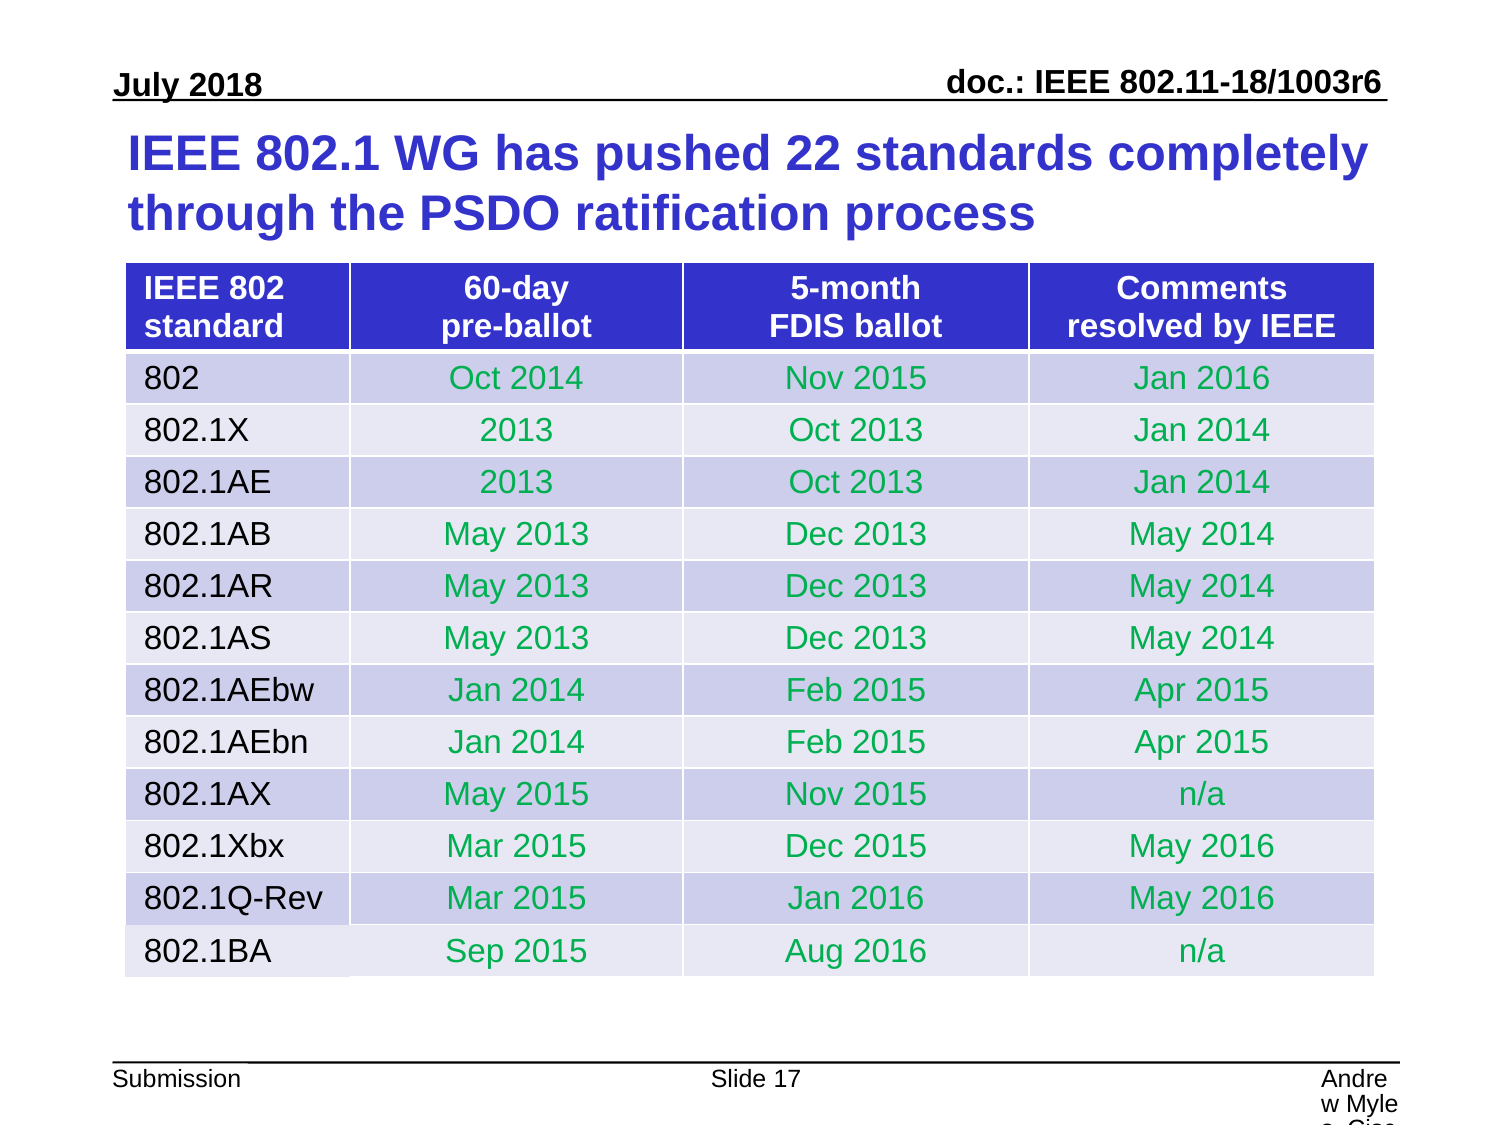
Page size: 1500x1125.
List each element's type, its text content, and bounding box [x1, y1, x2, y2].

table_cell 802.1AEbw [126, 665, 349, 715]
footer Andrew Myles, Cisco [1320, 1061, 1402, 1093]
table_cell n/a [1030, 769, 1374, 820]
table_cell Jan 2014 [351, 717, 682, 767]
table_header 60-day pre-ballot [351, 263, 682, 349]
table_cell Aug 2016 [684, 925, 1028, 976]
table_cell May 2014 [1030, 613, 1374, 663]
table_cell Mar 2015 [351, 873, 682, 924]
table_cell Mar 2015 [351, 821, 682, 872]
table_cell May 2016 [1030, 821, 1374, 872]
table_cell Sep 2015 [350, 925, 682, 976]
table_cell May 2016 [1030, 873, 1374, 924]
table_cell Dec 2013 [684, 561, 1028, 611]
table_cell 802.1AE [126, 457, 349, 507]
table_cell May 2014 [1030, 561, 1374, 611]
table_header Comments resolved by IEEE [1030, 263, 1374, 349]
table_cell 802.1AB [126, 509, 349, 559]
table_cell 802.1AEbn [126, 717, 349, 767]
table_cell Feb 2015 [684, 665, 1028, 715]
table_cell May 2015 [351, 769, 682, 820]
table_cell Apr 2015 [1030, 717, 1374, 767]
table_header 5-month FDIS ballot [684, 263, 1028, 349]
table_cell 2013 [351, 405, 682, 455]
table_cell Jan 2014 [351, 665, 682, 715]
table_cell Jan 2014 [1030, 405, 1374, 455]
table_cell Feb 2015 [684, 717, 1028, 767]
table_cell Jan 2016 [1030, 354, 1374, 403]
table_cell Dec 2013 [684, 509, 1028, 559]
table_cell 802.1X [126, 405, 349, 455]
table_cell May 2013 [351, 613, 682, 663]
table_cell Dec 2013 [684, 613, 1028, 663]
table_cell Nov 2015 [684, 354, 1028, 403]
table_cell 802.1BA [125, 925, 350, 977]
table_cell 802.1AX [126, 769, 349, 820]
table_cell 802.1AS [126, 613, 349, 663]
slide_number Slide 17 [709, 1061, 803, 1093]
table_cell 802.1Xbx [126, 821, 349, 872]
table_cell n/a [1030, 925, 1374, 976]
table_cell Oct 2013 [684, 405, 1028, 455]
table_header IEEE 802 standard [126, 263, 349, 349]
table_cell Jan 2016 [684, 873, 1028, 924]
table_cell 802 [126, 354, 349, 403]
table_cell Nov 2015 [684, 769, 1028, 820]
table_cell Oct 2013 [684, 457, 1028, 507]
title IEEE 802.1 WG has pushed 22 standards completely through the PSDO ratification process [112, 112, 1388, 288]
table_cell May 2013 [351, 509, 682, 559]
table_cell Apr 2015 [1030, 665, 1374, 715]
table_cell Dec 2015 [684, 821, 1028, 872]
table_cell 2013 [351, 457, 682, 507]
table_cell 802.1AR [126, 561, 349, 611]
table_cell May 2014 [1030, 509, 1374, 559]
table_cell Jan 2014 [1030, 457, 1374, 507]
table_cell 802.1Q-Rev [126, 873, 349, 925]
table_cell May 2013 [351, 561, 682, 611]
table_cell Oct 2014 [351, 354, 682, 403]
